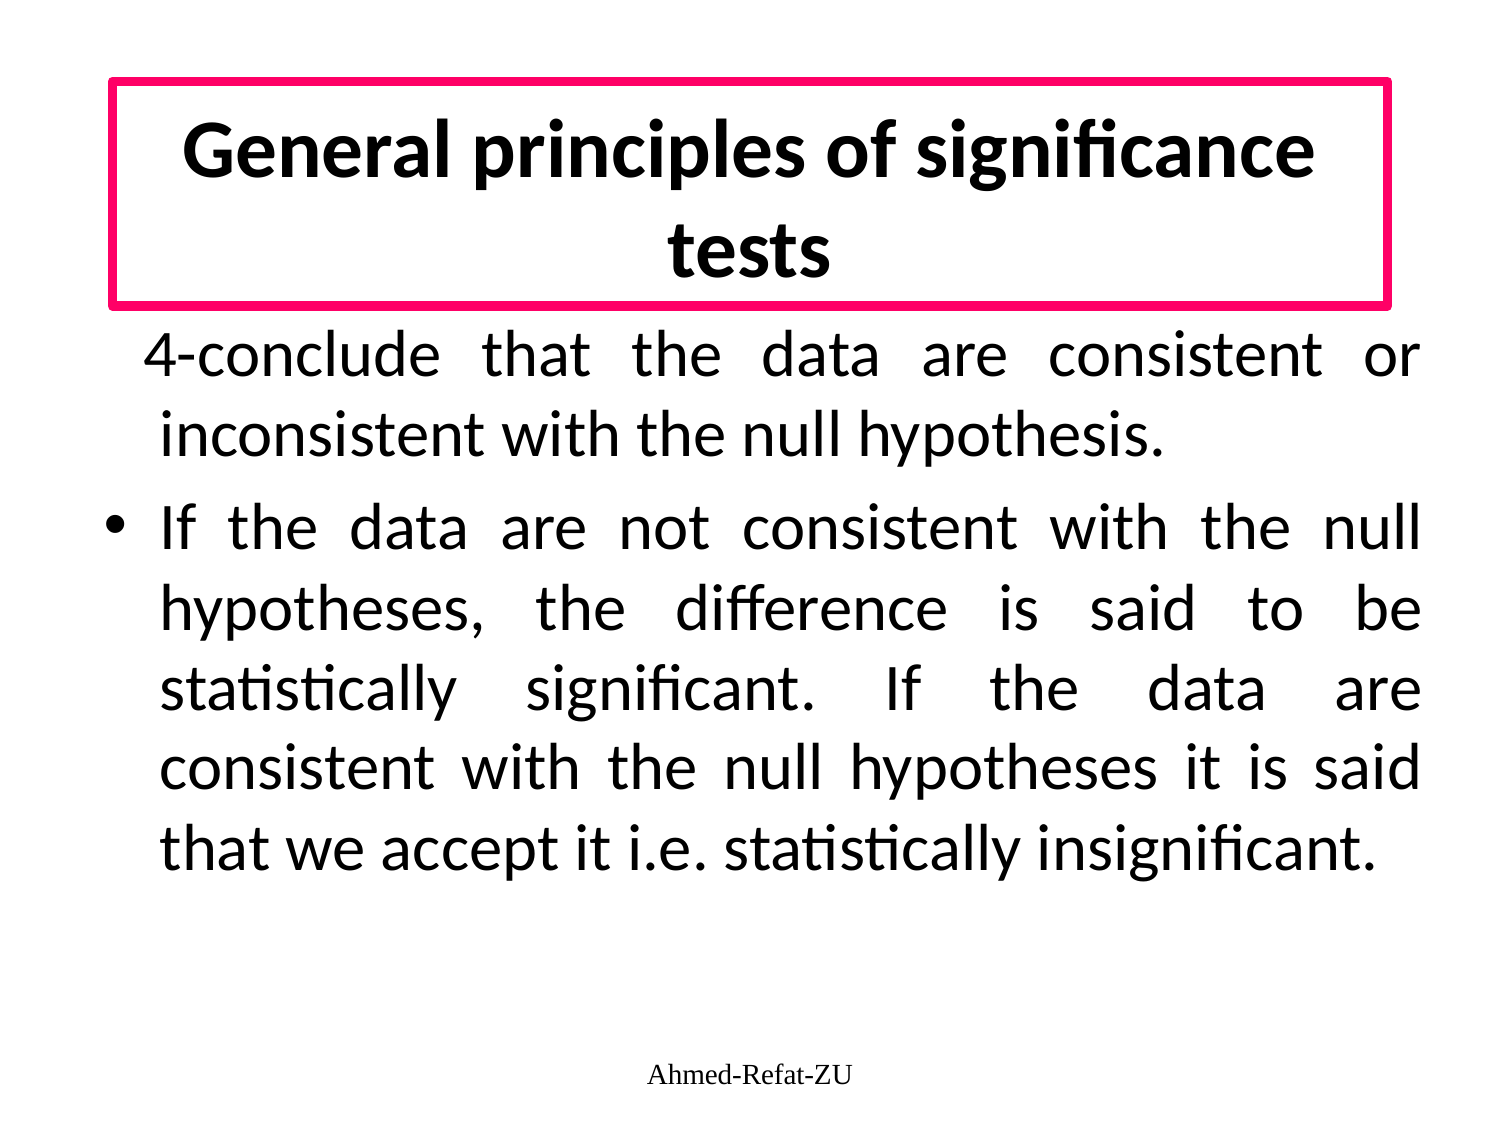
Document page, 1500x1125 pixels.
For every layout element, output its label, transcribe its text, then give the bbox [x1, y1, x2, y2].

title General principles of significance tests [112, 81, 1388, 302]
list 4-conclude that the data are consistent or inconsistent with the null hypothesis. If the data are not consistent with the null hypotheses, the difference is said to be statistically significant. If the data are consistent with the null hypotheses it is said that we accept it i.e. statistically insignificant. [88, 302, 1439, 1046]
footer Ahmed-Refat-ZU [512, 1046, 988, 1103]
